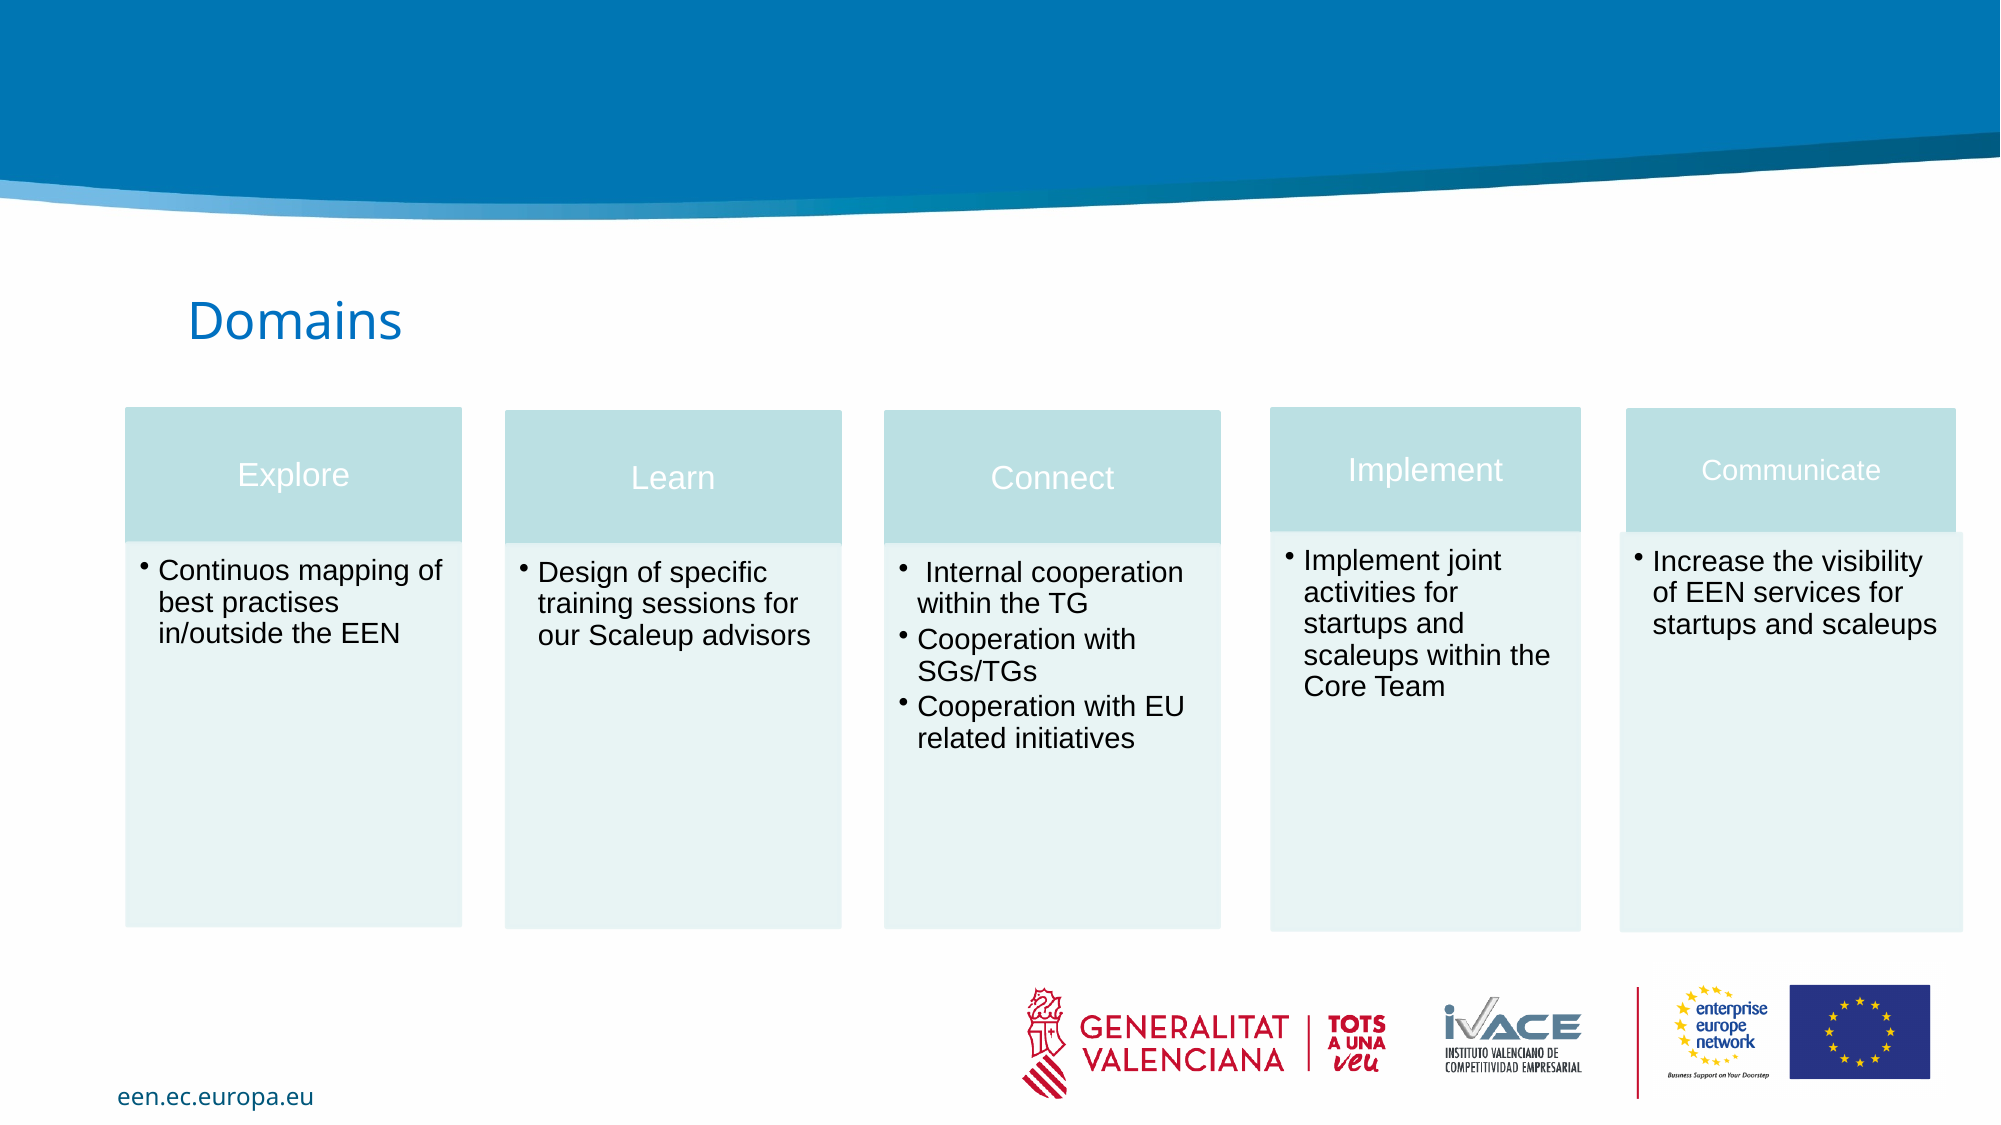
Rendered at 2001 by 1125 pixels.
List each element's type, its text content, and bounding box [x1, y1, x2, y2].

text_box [1272, 408, 1962, 931]
picture [0, 157, 2000, 1125]
text_box Domains [172, 280, 1448, 342]
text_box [127, 408, 1220, 931]
